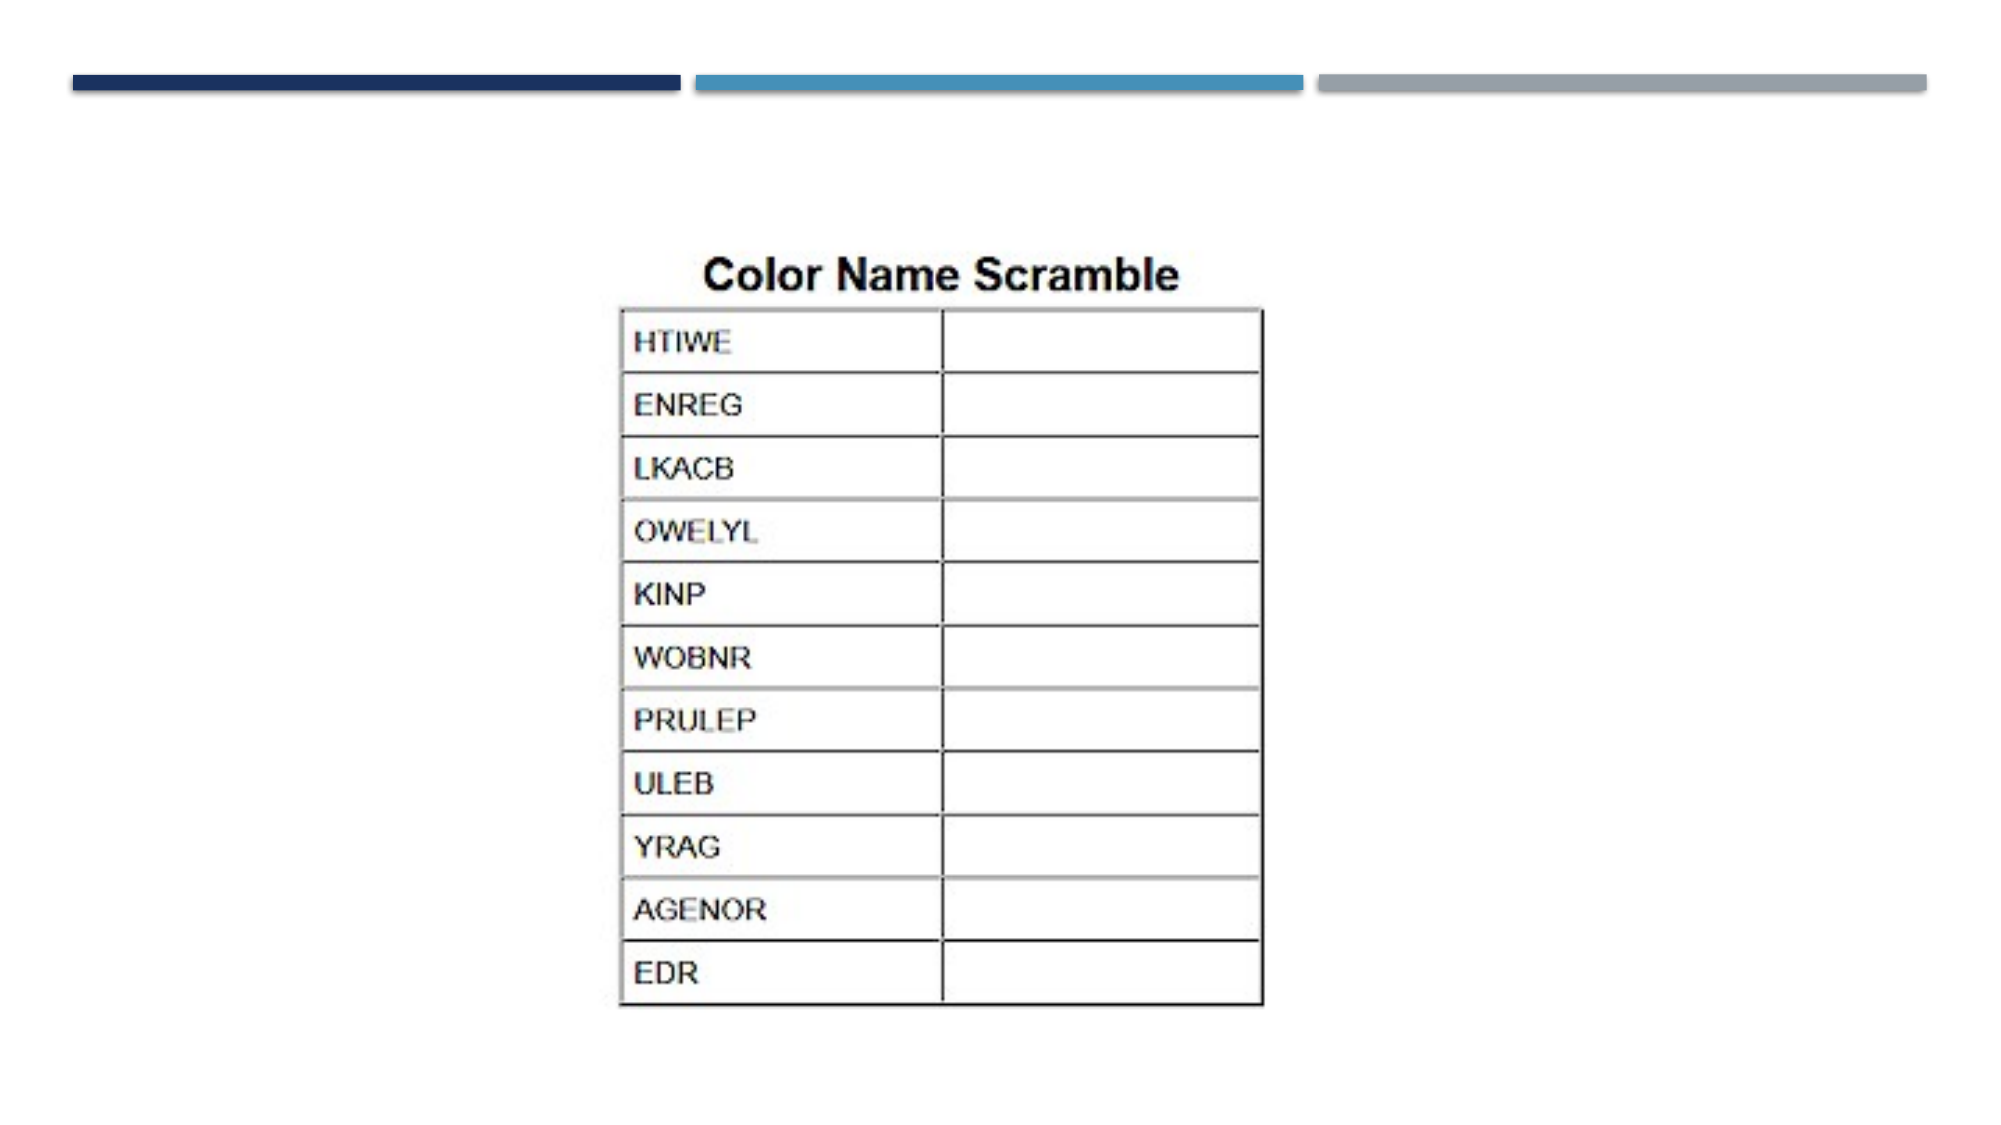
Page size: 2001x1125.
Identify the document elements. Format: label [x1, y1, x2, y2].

picture [566, 162, 1369, 1082]
